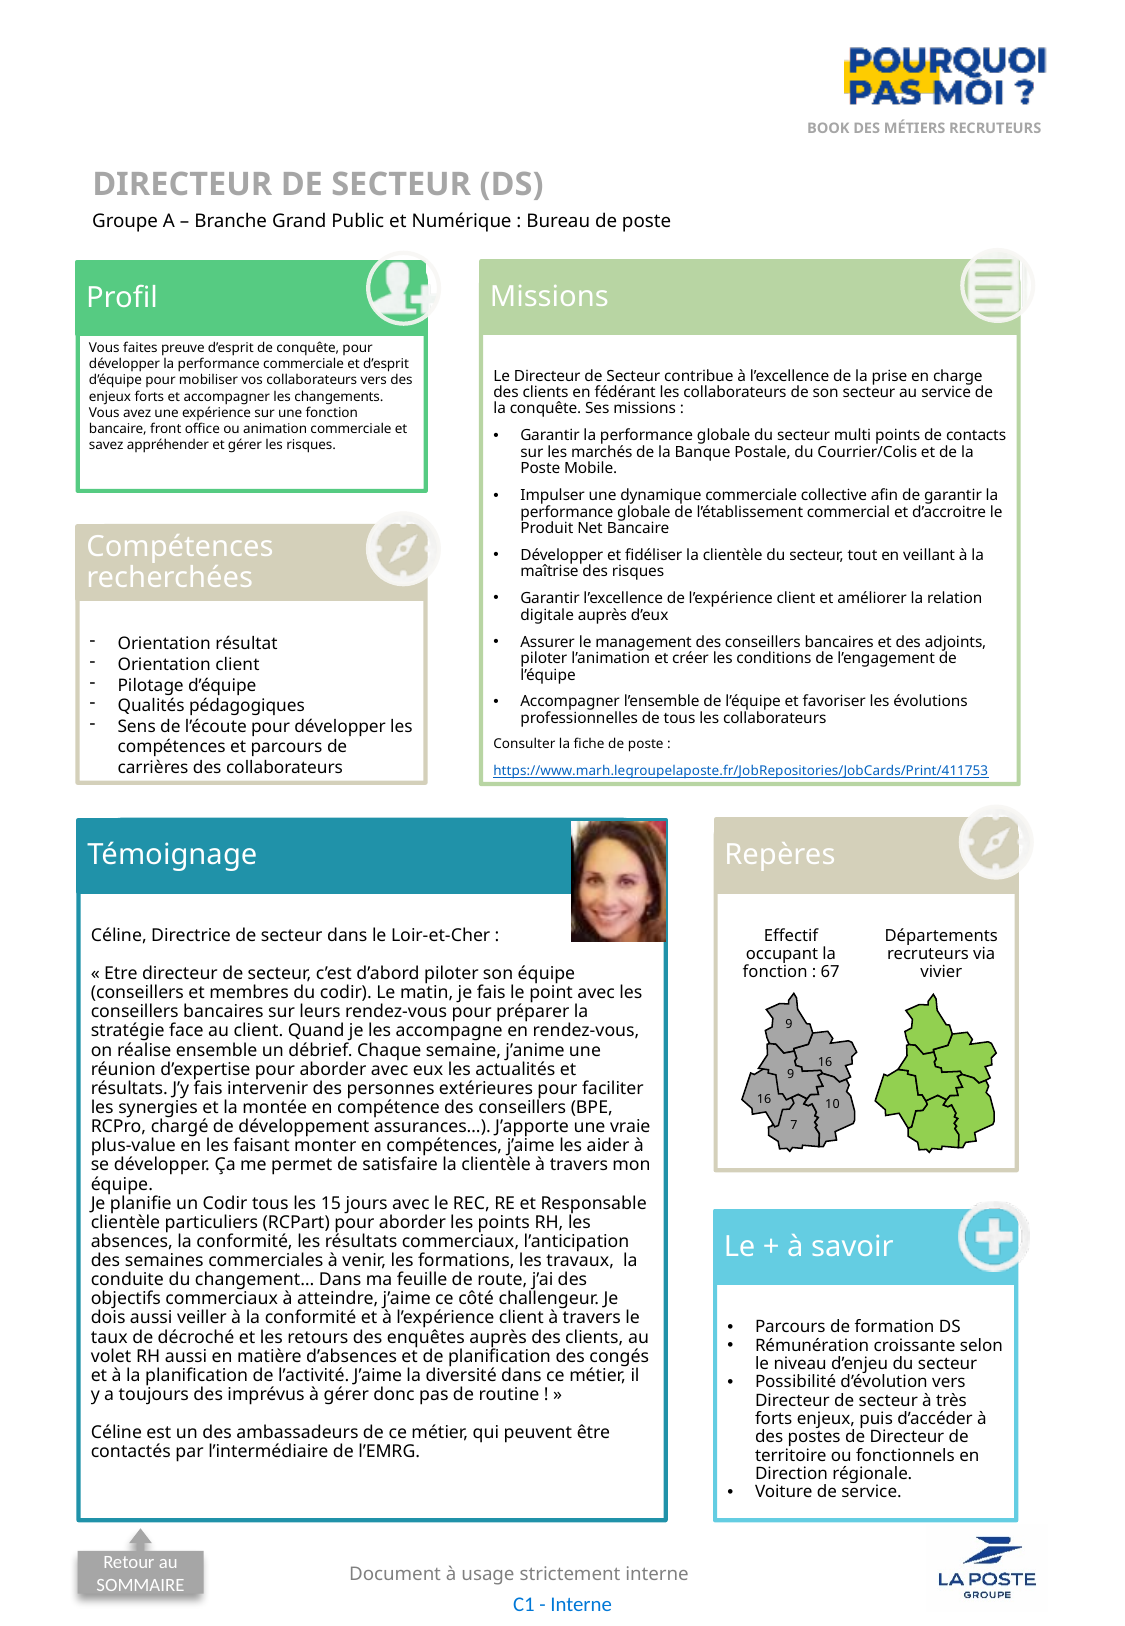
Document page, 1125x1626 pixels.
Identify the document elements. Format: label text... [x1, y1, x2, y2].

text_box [875, 994, 997, 1153]
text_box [741, 993, 857, 1152]
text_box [715, 1210, 1017, 1521]
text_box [78, 819, 666, 1521]
picture [958, 1201, 1030, 1272]
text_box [715, 819, 1017, 1171]
footer Document à usage strictement interne [334, 1553, 753, 1593]
picture [926, 1524, 1048, 1612]
title Directeur de secteur (DS) [77, 153, 1048, 201]
picture [844, 43, 1048, 114]
picture [571, 821, 665, 942]
list Groupe A – Branche Grand Public et Numérique : Bureau de poste [77, 201, 1048, 1405]
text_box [77, 513, 439, 783]
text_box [481, 250, 1034, 785]
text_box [77, 252, 440, 491]
text_box [969, 806, 1032, 871]
text_box Retour au SOMMAIRE [77, 1528, 204, 1594]
